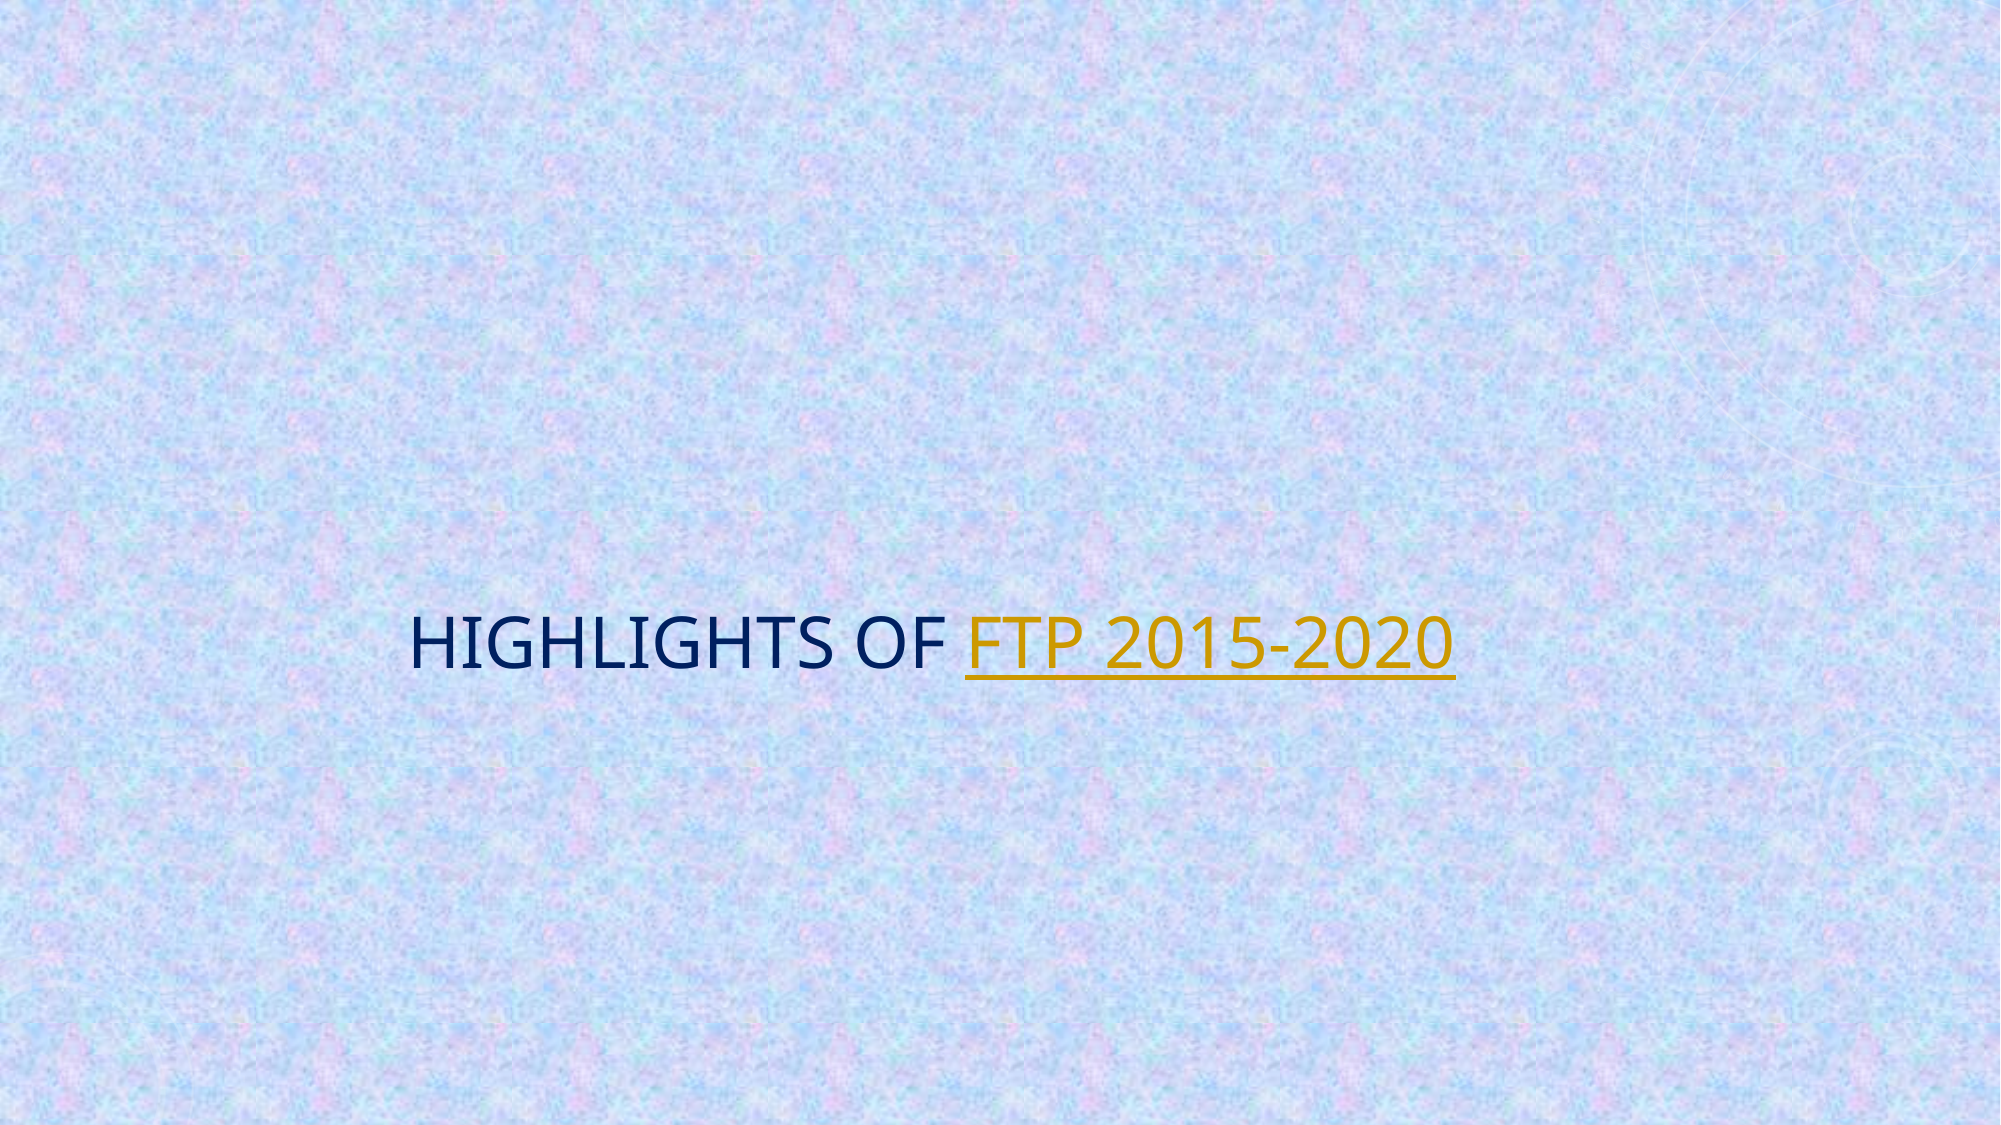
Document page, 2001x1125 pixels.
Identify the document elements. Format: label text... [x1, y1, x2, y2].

title HIGHLIGHTS OF FTP 2015-2020 [34, 69, 1847, 1125]
picture [0, 0, 2001, 1125]
